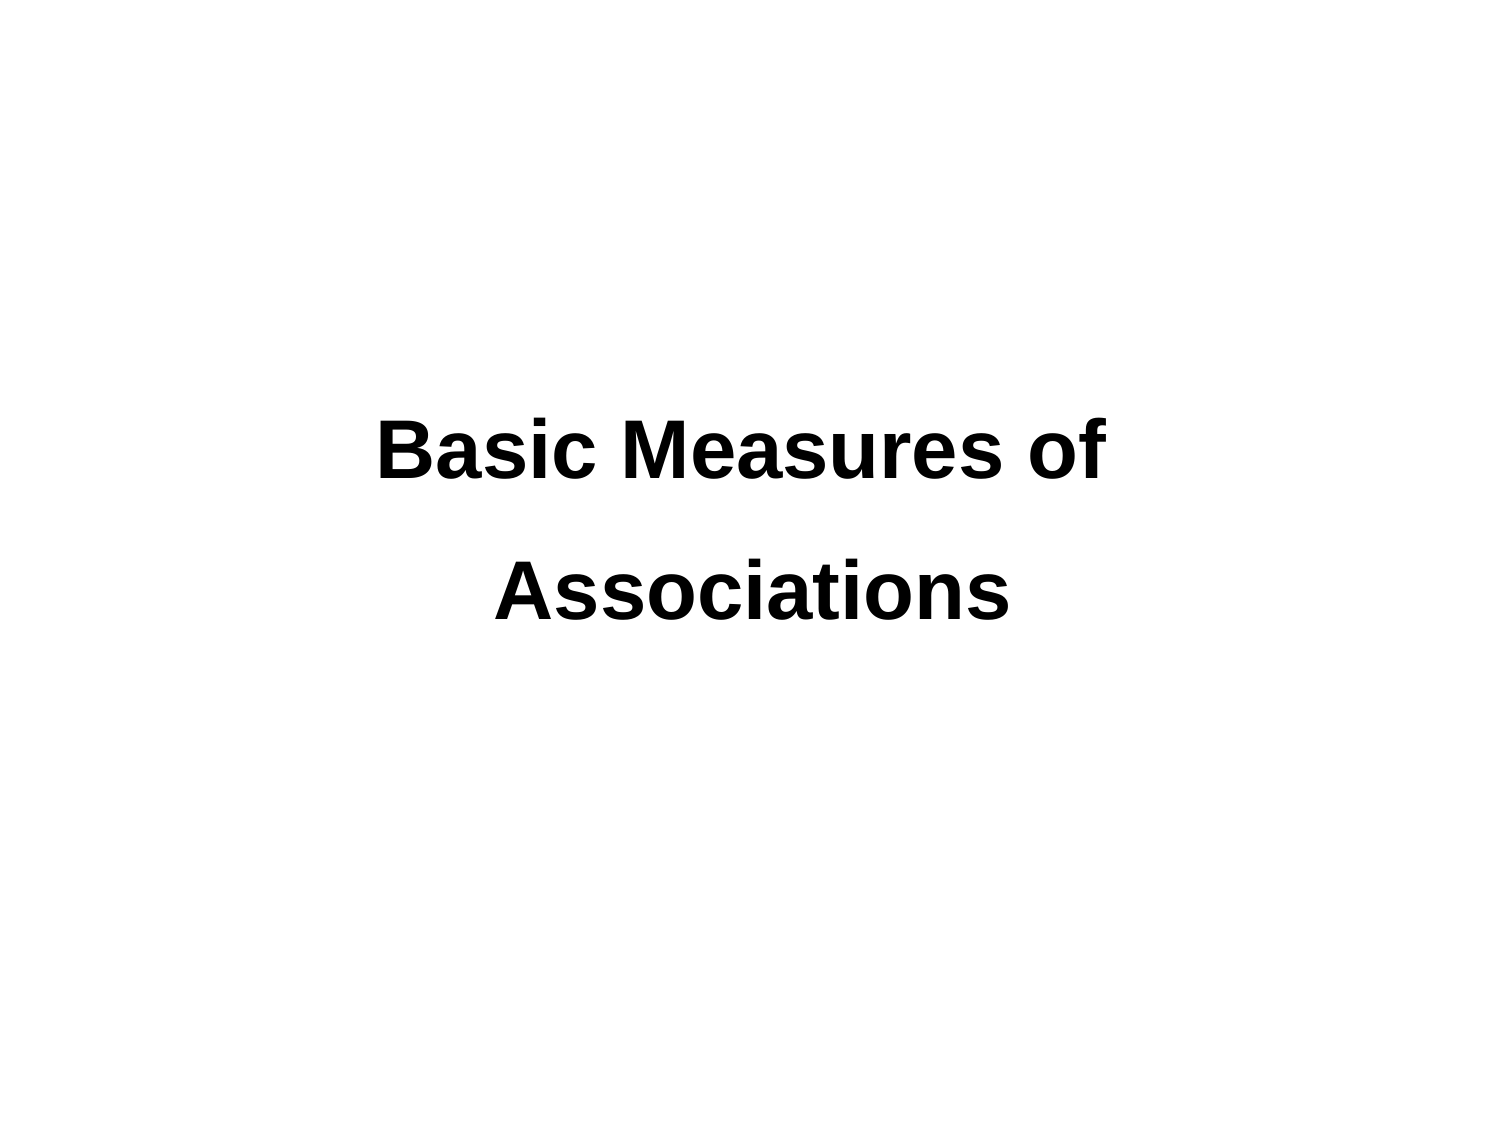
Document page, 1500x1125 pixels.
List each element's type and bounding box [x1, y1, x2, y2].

text_box [33, 287, 1467, 888]
